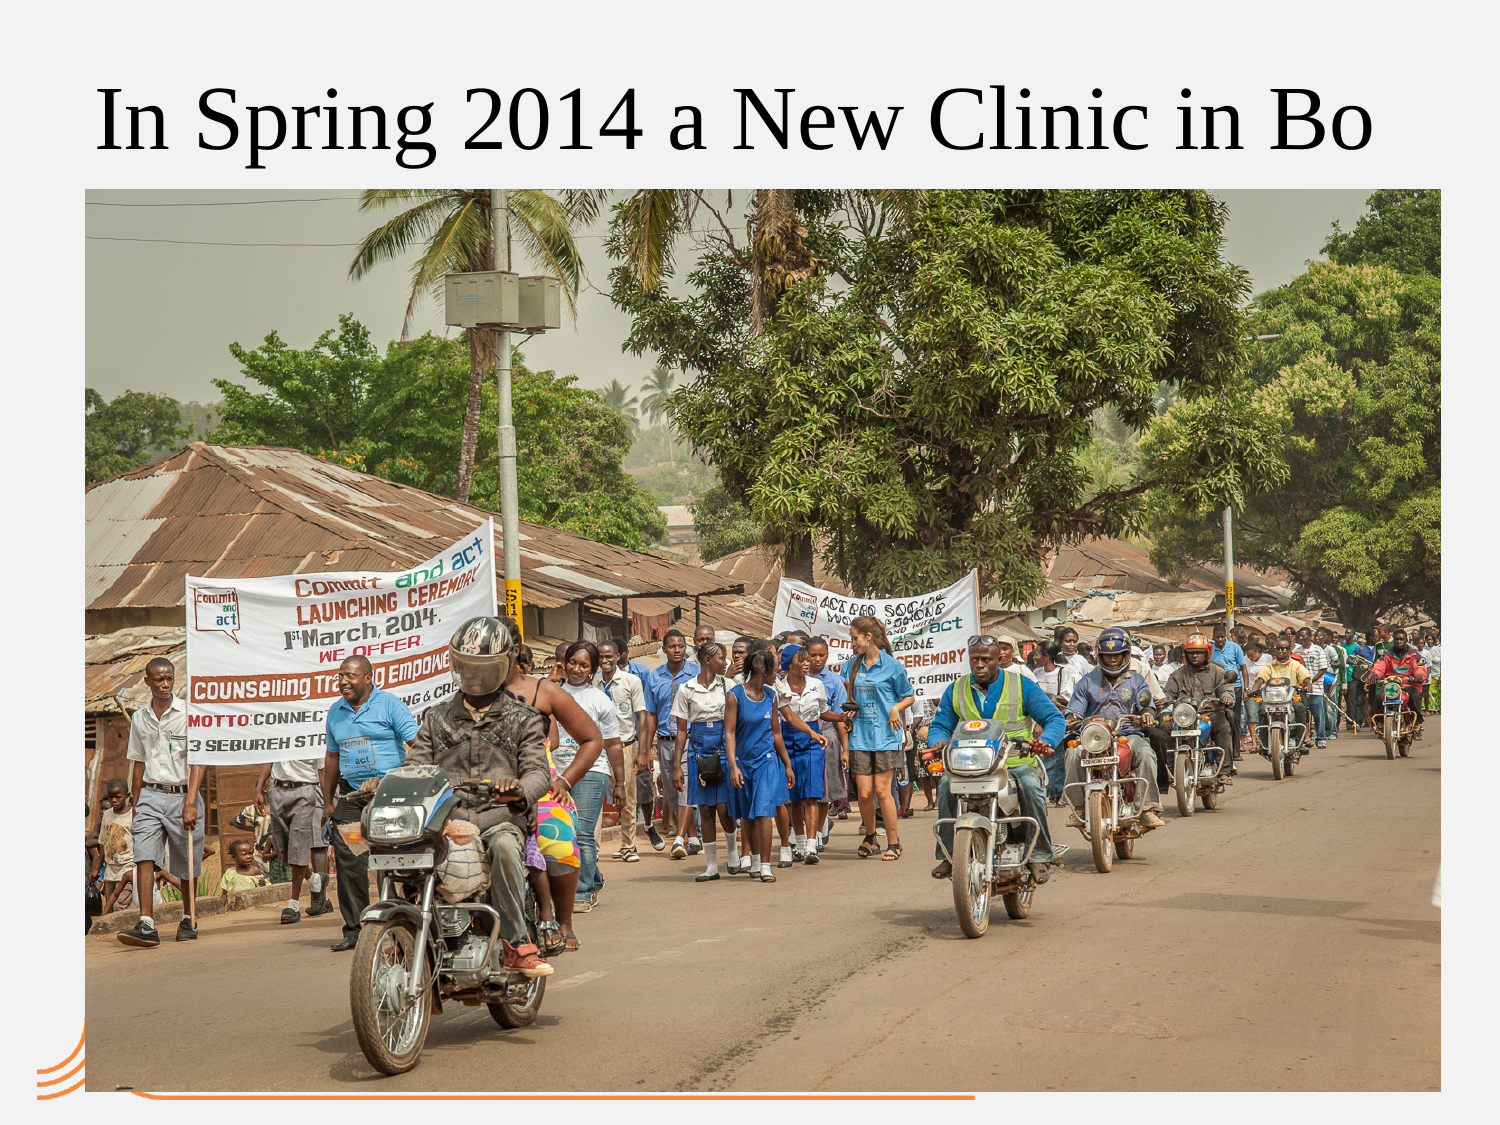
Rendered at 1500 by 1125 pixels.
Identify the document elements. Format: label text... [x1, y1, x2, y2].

text_box In Spring 2014 a New Clinic in Bo [31, 0, 1441, 286]
picture [37, 189, 1441, 1100]
